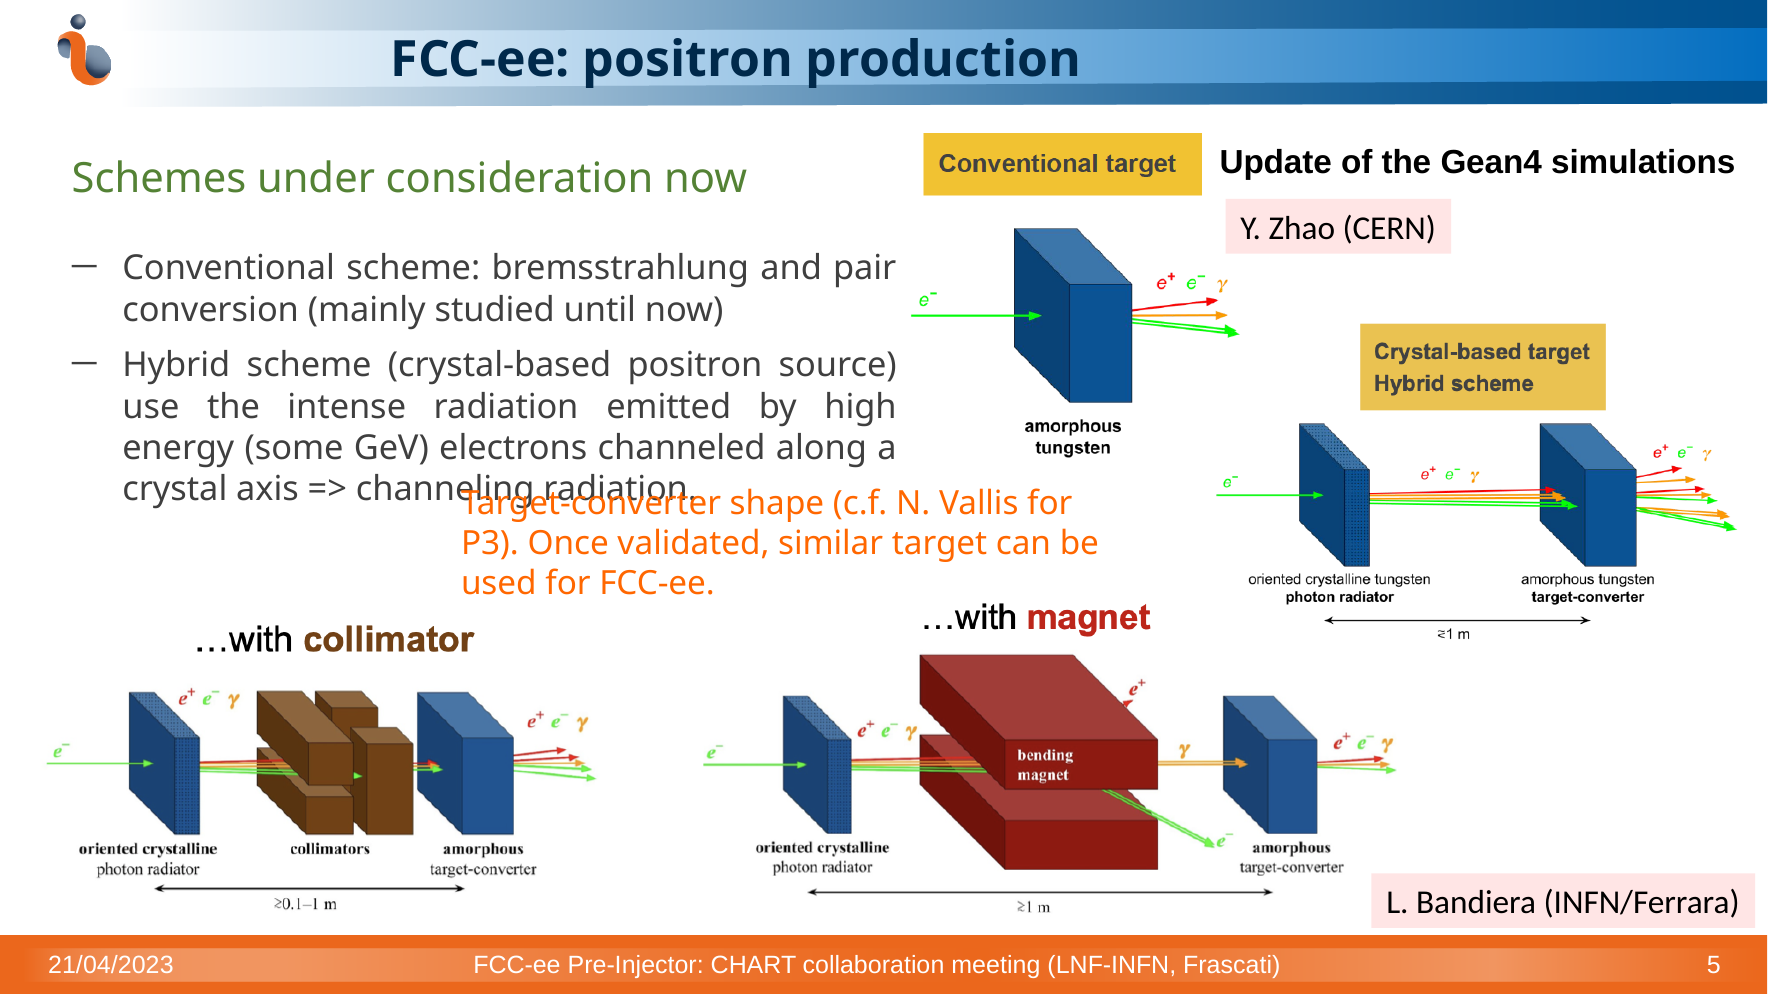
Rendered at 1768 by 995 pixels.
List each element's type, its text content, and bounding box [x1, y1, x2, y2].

text_box Schemes under consideration now [56, 143, 788, 209]
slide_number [33, 937, 429, 991]
title FCC-ee: positron production [375, 24, 1309, 96]
text_box Target-converter shape (c.f. N. Vallis for P3). Once validated, similar target can be used for FCC-ee. [446, 474, 1142, 609]
footer FCC-ee Pre-Injector: CHART collaboration meeting (LNF-INFN, Frascati) [434, 937, 1321, 991]
slide_number 5 [1338, 937, 1736, 991]
text_box Conventional scheme: bremsstrahlung and pair conversion (mainly studied until now) Hybrid scheme (crystal-based positron source) use the intense radiation emitted by high energy (some GeV) electrons channeled along a crystal axis => channeling radiation. [52, 237, 912, 515]
text_box Update of the Gean4 simulations [1271, 132, 1761, 188]
text_box Y. Zhao (CERN) [1271, 198, 1452, 254]
picture [0, 0, 1768, 994]
text_box L. Bandiera (INFN/Ferrara) [1371, 873, 1756, 928]
